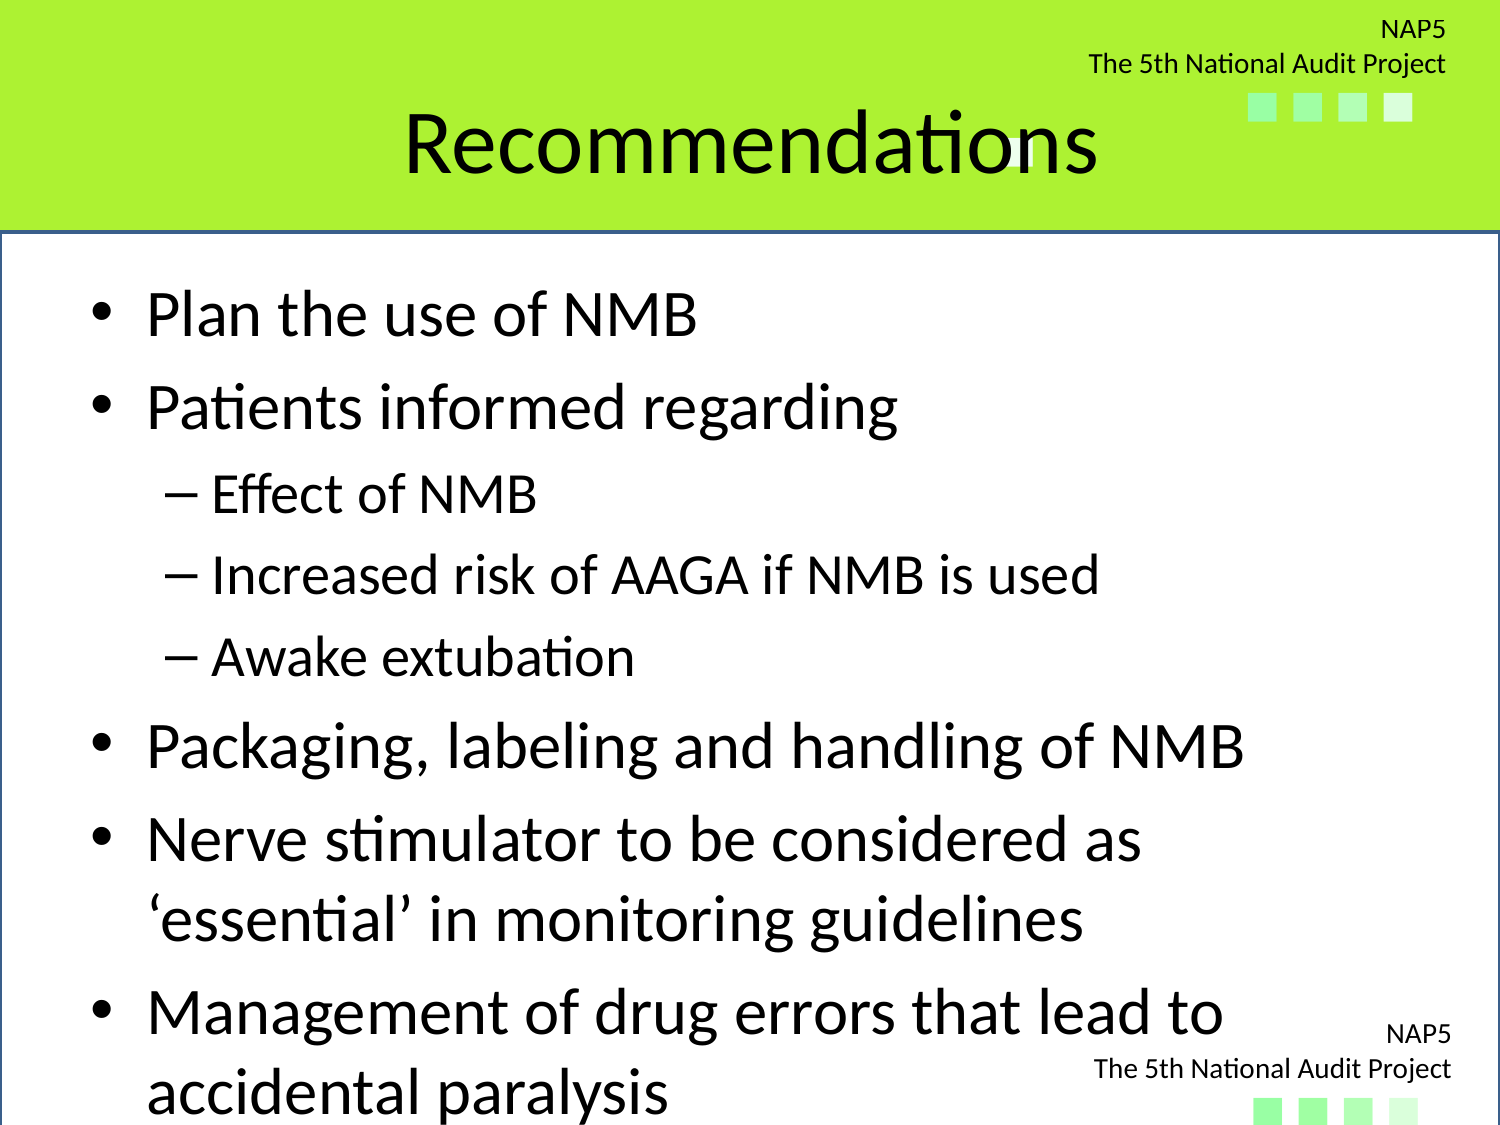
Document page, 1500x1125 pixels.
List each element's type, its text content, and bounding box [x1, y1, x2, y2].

list Plan the use of NMB Patients informed regarding Effect of NMB Increased risk of AAGA if NMB is used Awake extubation Packaging, labeling and handling of NMB Nerve stimulator to be considered as ‘essential’ in monitoring guidelines Management of drug errors that lead to accidental paralysis [74, 262, 1426, 1006]
title Recommendations [76, 42, 1428, 231]
